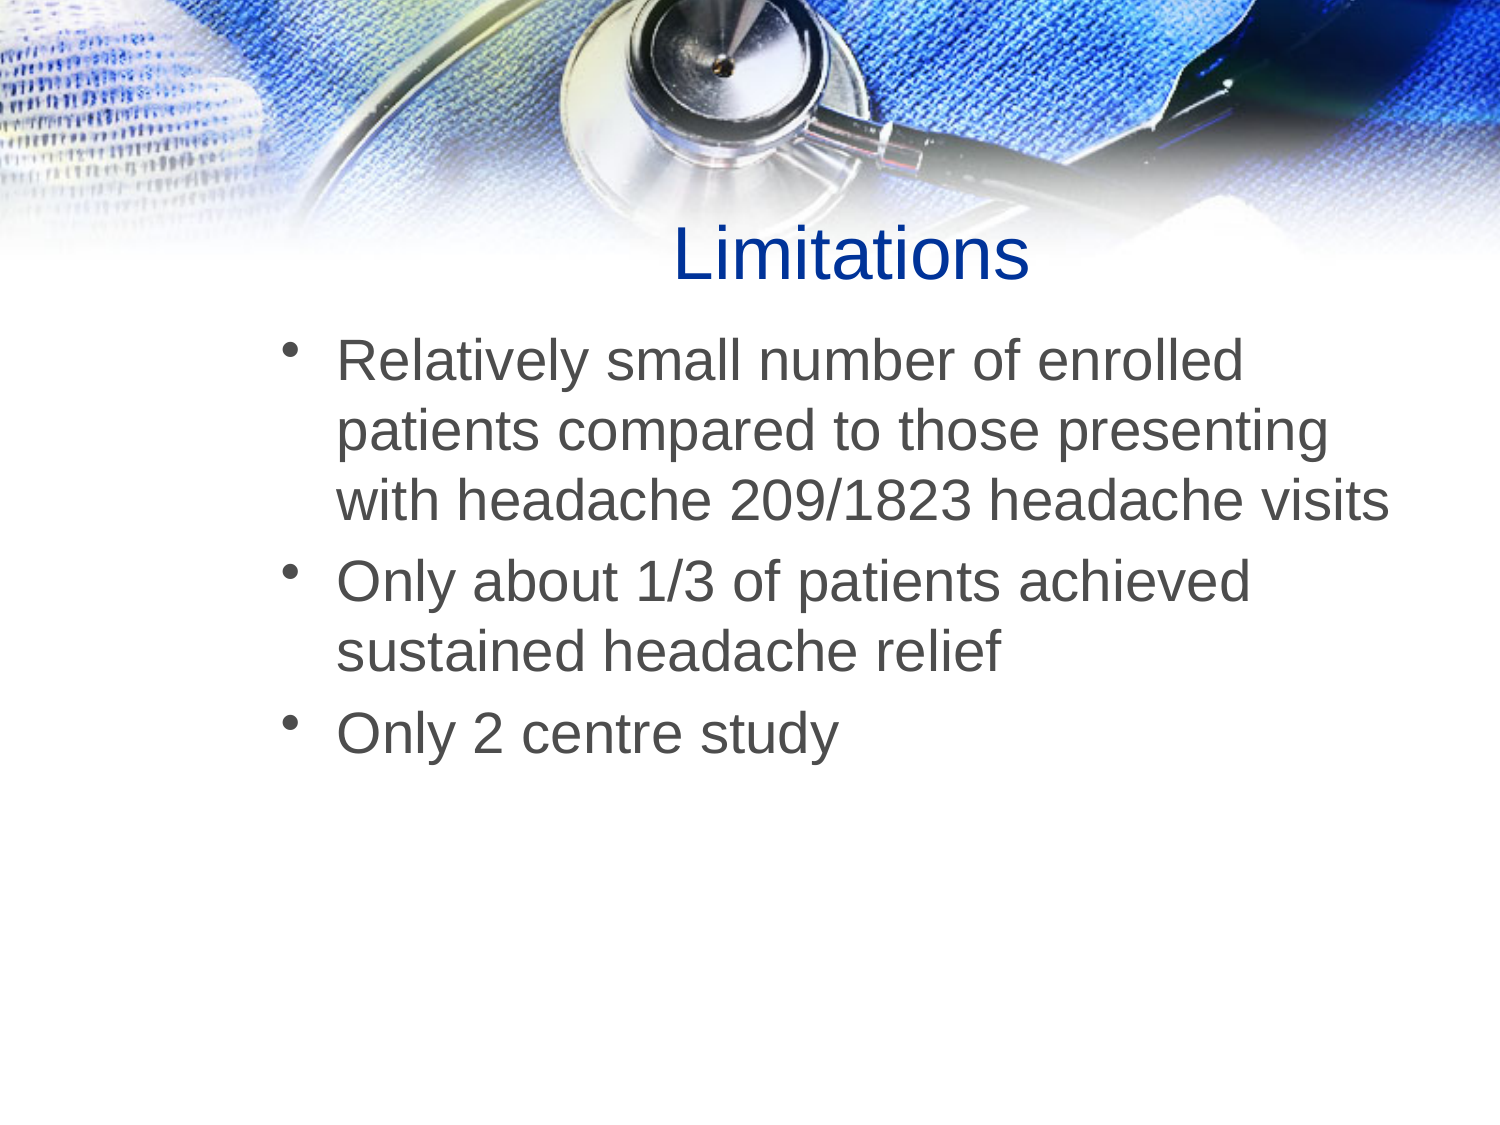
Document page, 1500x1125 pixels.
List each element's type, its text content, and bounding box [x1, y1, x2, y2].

list Relatively small number of enrolled patients compared to those presenting with headache 209/1823 headache visits Only about 1/3 of patients achieved sustained headache relief Only 2 centre study [265, 314, 1448, 1059]
picture [0, 0, 1500, 1125]
title Limitations [359, 207, 1436, 292]
